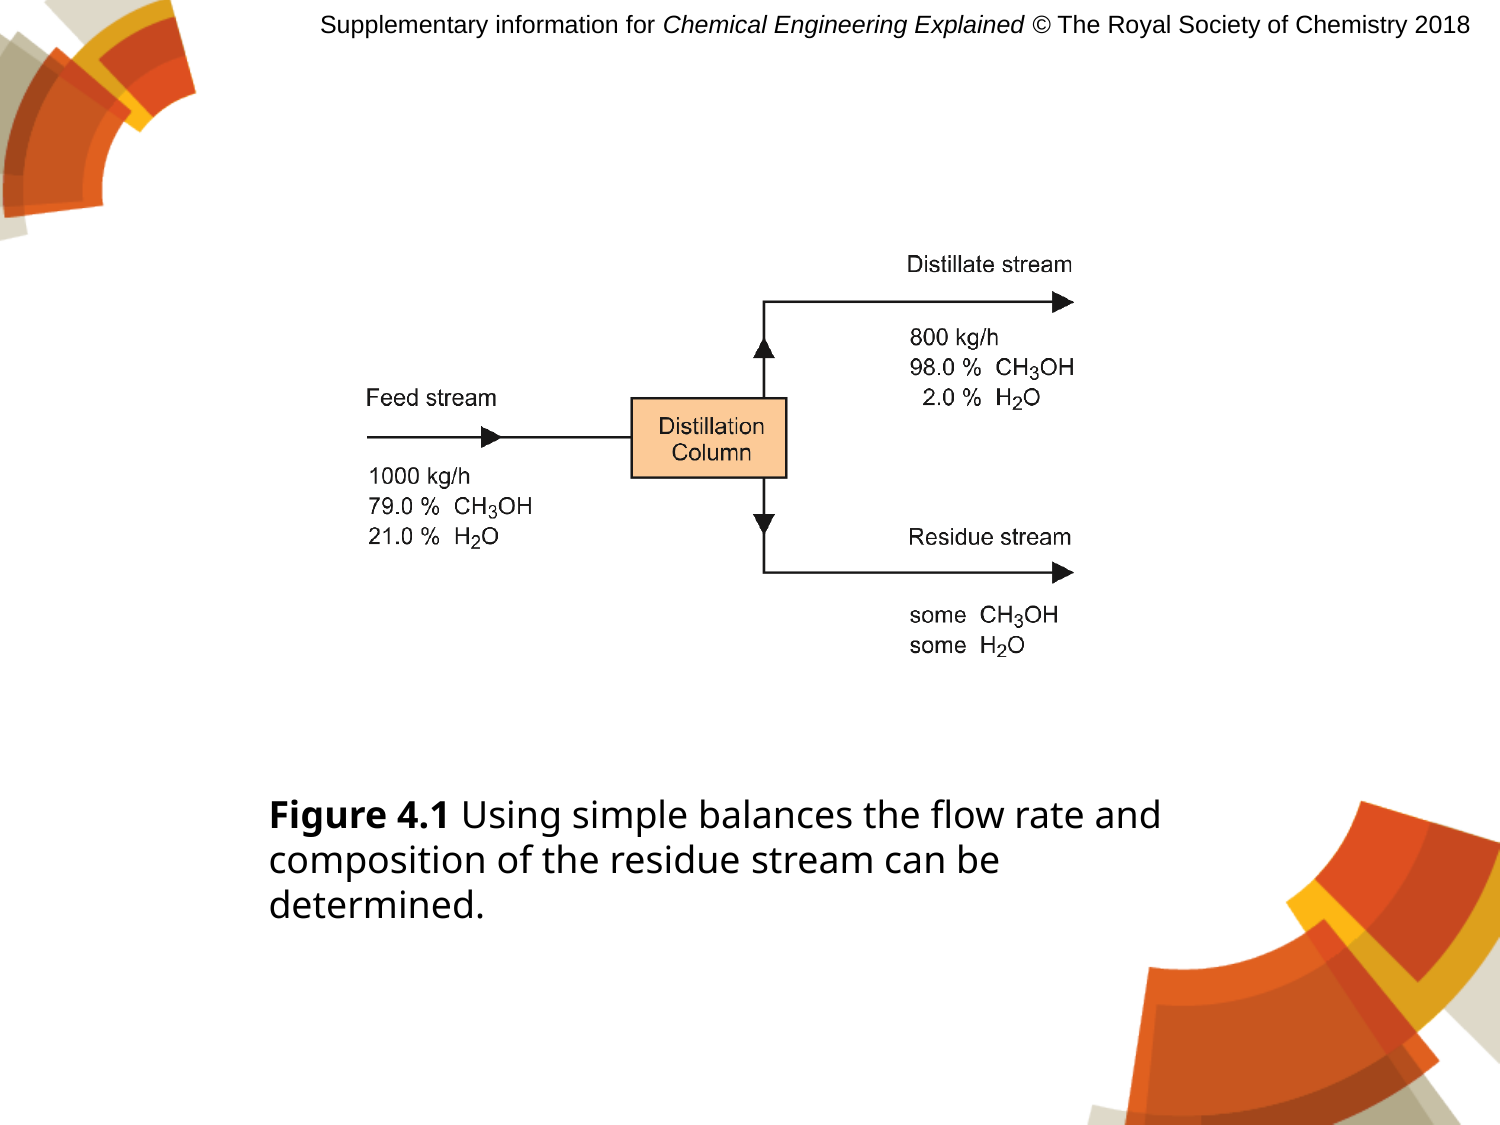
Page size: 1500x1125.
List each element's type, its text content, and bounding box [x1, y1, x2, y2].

text_box Supplementary information for Chemical Engineering Explained © The Royal Society of Chemistry 2018 [305, 1, 1500, 46]
picture [0, 0, 1500, 1125]
text_box Figure 4.1 Using simple balances the flow rate and composition of the residue stream can be determined. [253, 783, 1187, 933]
